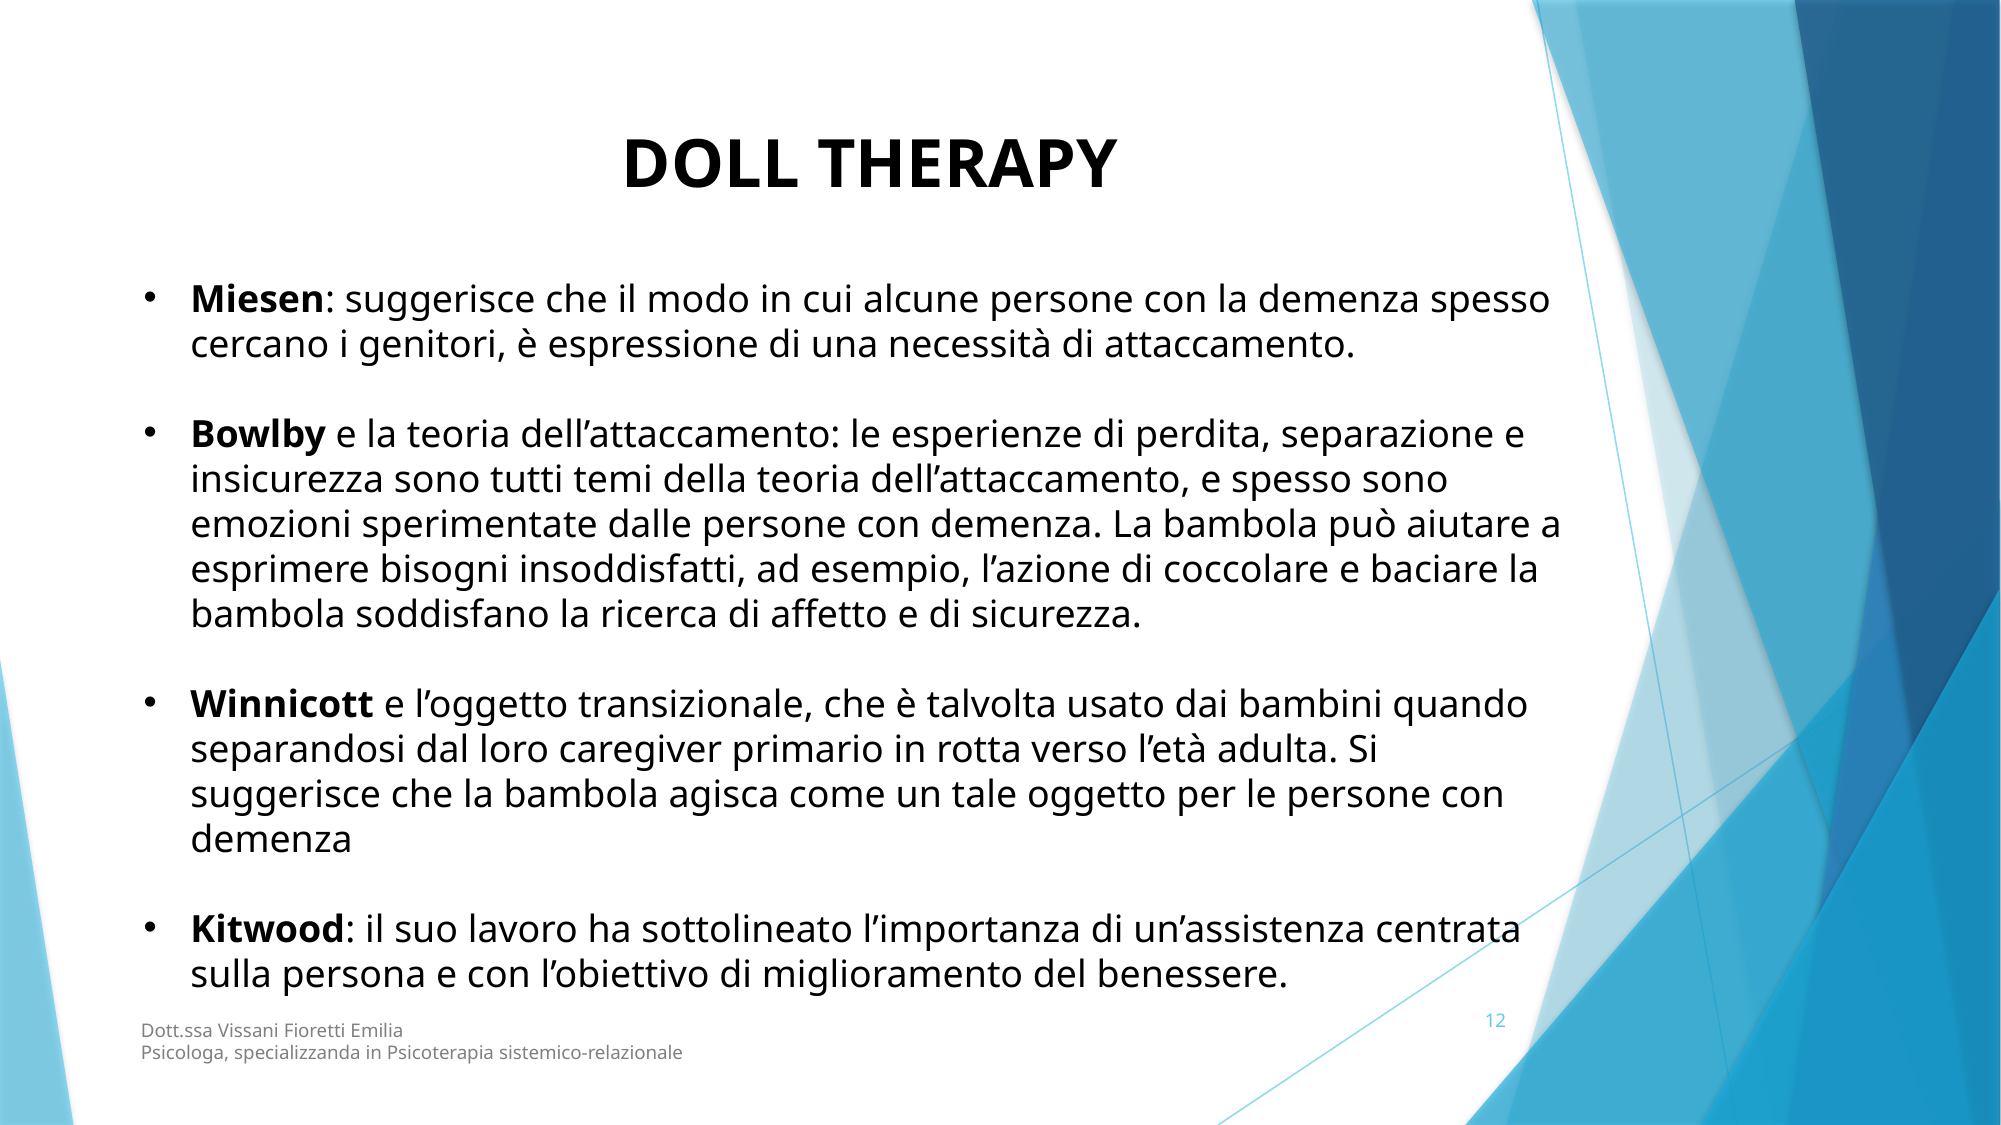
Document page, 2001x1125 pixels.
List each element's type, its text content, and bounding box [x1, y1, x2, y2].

text_box DOLL THERAPY [196, 113, 1544, 209]
text_box Miesen: suggerisce che il modo in cui alcune persone con la demenza spesso cercano i genitori, è espressione di una necessità di attaccamento. Bowlby e la teoria dell’attaccamento: le esperienze di perdita, separazione e insicurezza sono tutti temi della teoria dell’attaccamento, e spesso sono emozioni sperimentate dalle persone con demenza. La bambola può aiutare a esprimere bisogni insoddisfatti, ad esempio, l’azione di coccolare e baciare la bambola soddisfano la ricerca di affetto e di sicurezza. Winnicott e l’oggetto transizionale, che è talvolta usato dai bambini quando separandosi dal loro caregiver primario in rotta verso l’età adulta. Si suggerisce che la bambola agisca come un tale oggetto per le persone con demenza Kitwood: il suo lavoro ha sottolineato l’importanza di un’assistenza centrata sulla persona e con l’obiettivo di miglioramento del benessere. [128, 267, 1582, 1092]
